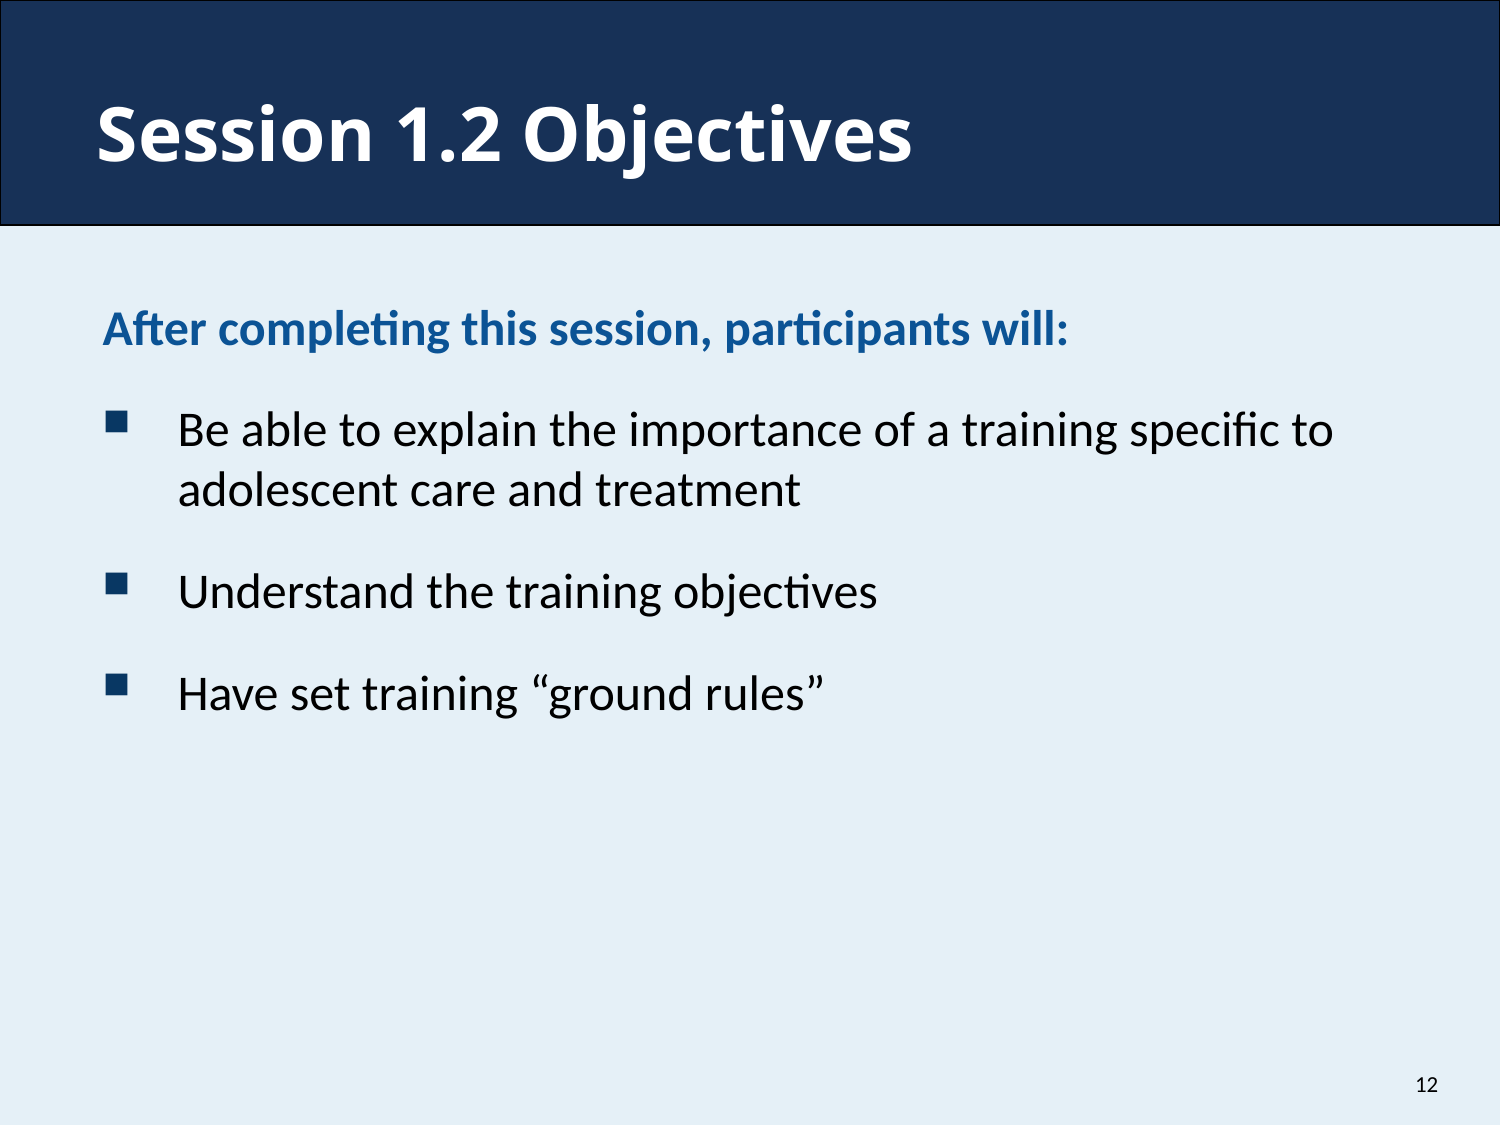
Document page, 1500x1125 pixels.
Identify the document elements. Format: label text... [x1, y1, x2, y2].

title Session 1.2 Objectives [81, 79, 1438, 263]
list After completing this session, participants will: Be able to explain the importance of a training specific to adolescent care and treatment Understand the training objectives Have set training “ground rules” [87, 287, 1438, 968]
slide_number 12 [1362, 1053, 1454, 1114]
